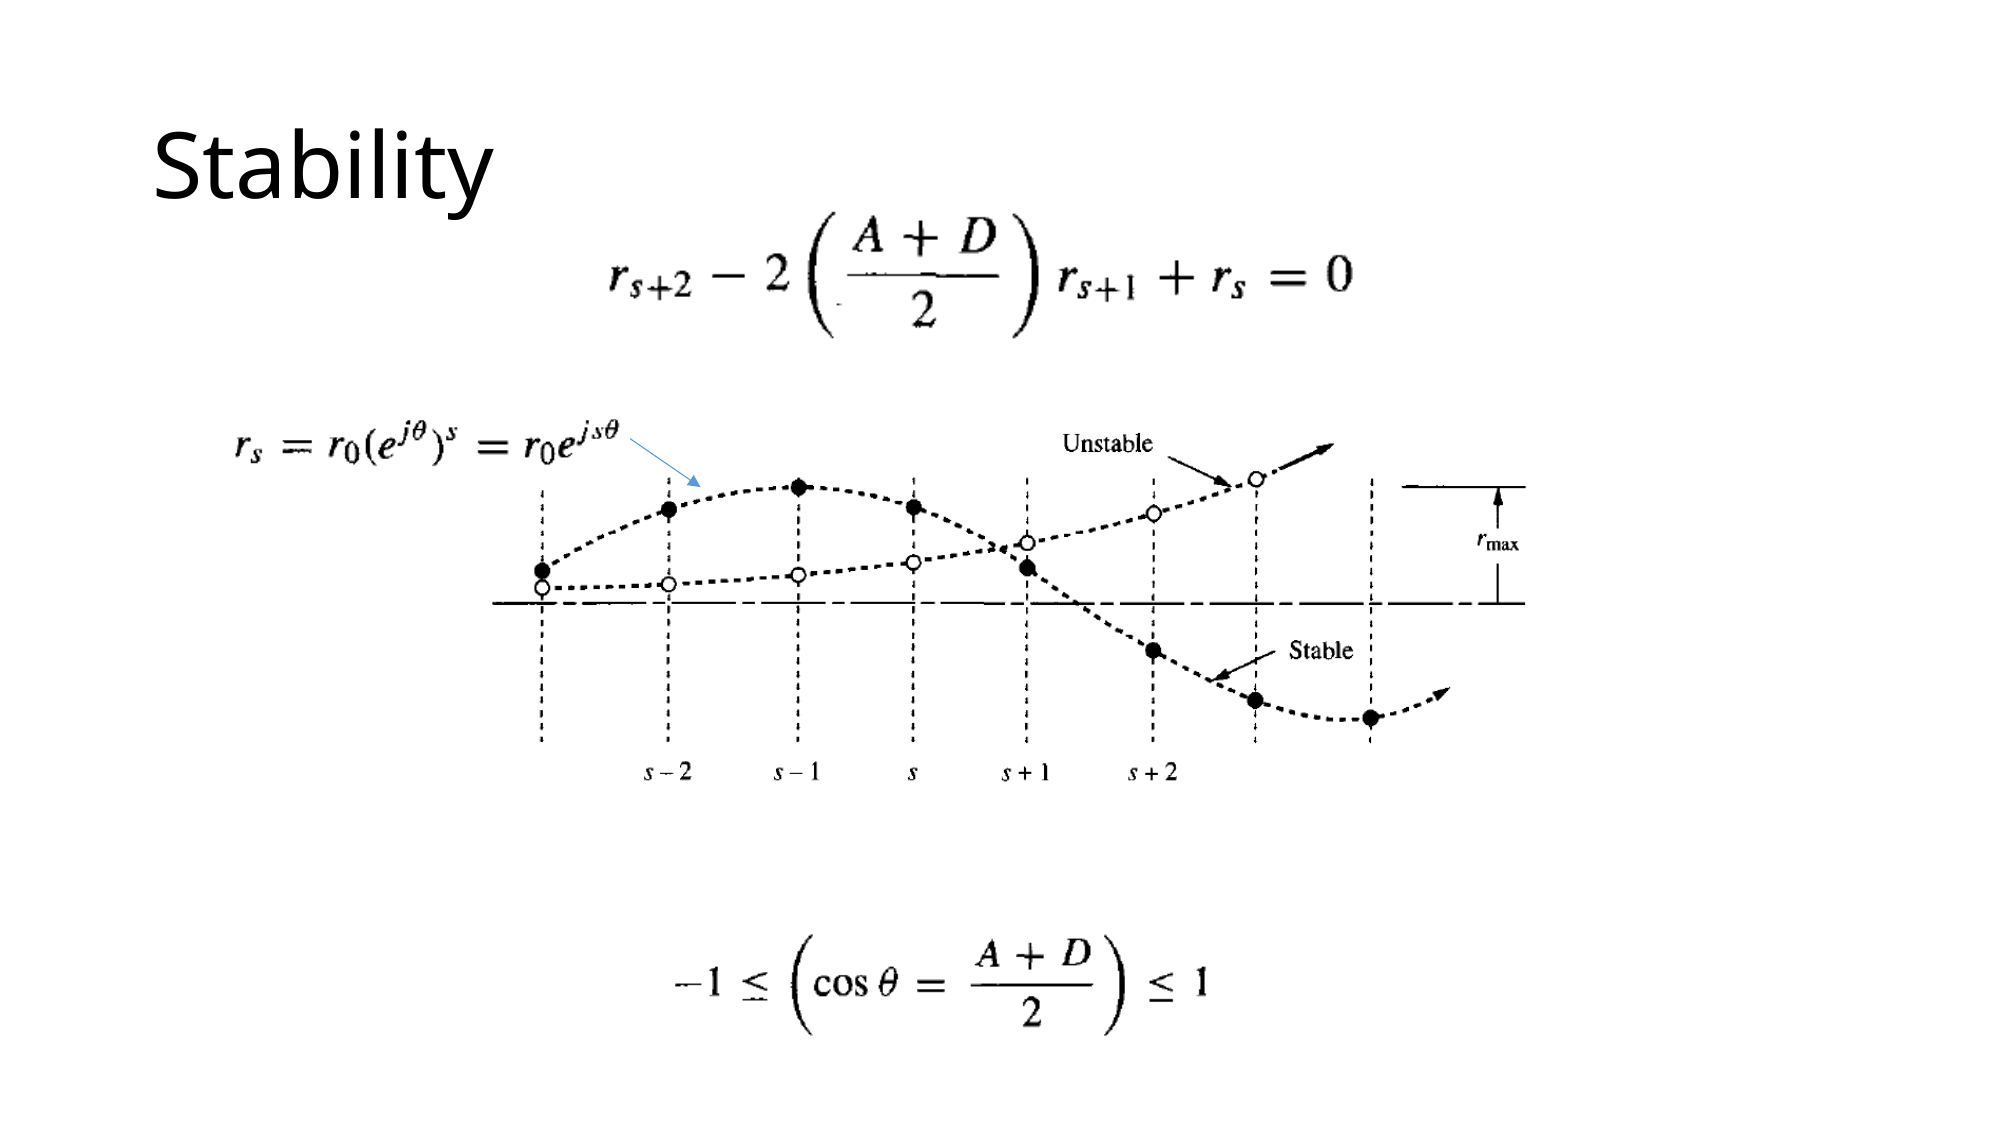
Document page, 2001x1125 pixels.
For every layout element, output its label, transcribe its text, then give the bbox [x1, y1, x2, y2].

picture [630, 929, 1244, 1046]
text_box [630, 438, 701, 488]
picture [204, 417, 1636, 808]
title Stability [137, 59, 1863, 278]
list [534, 202, 1392, 353]
